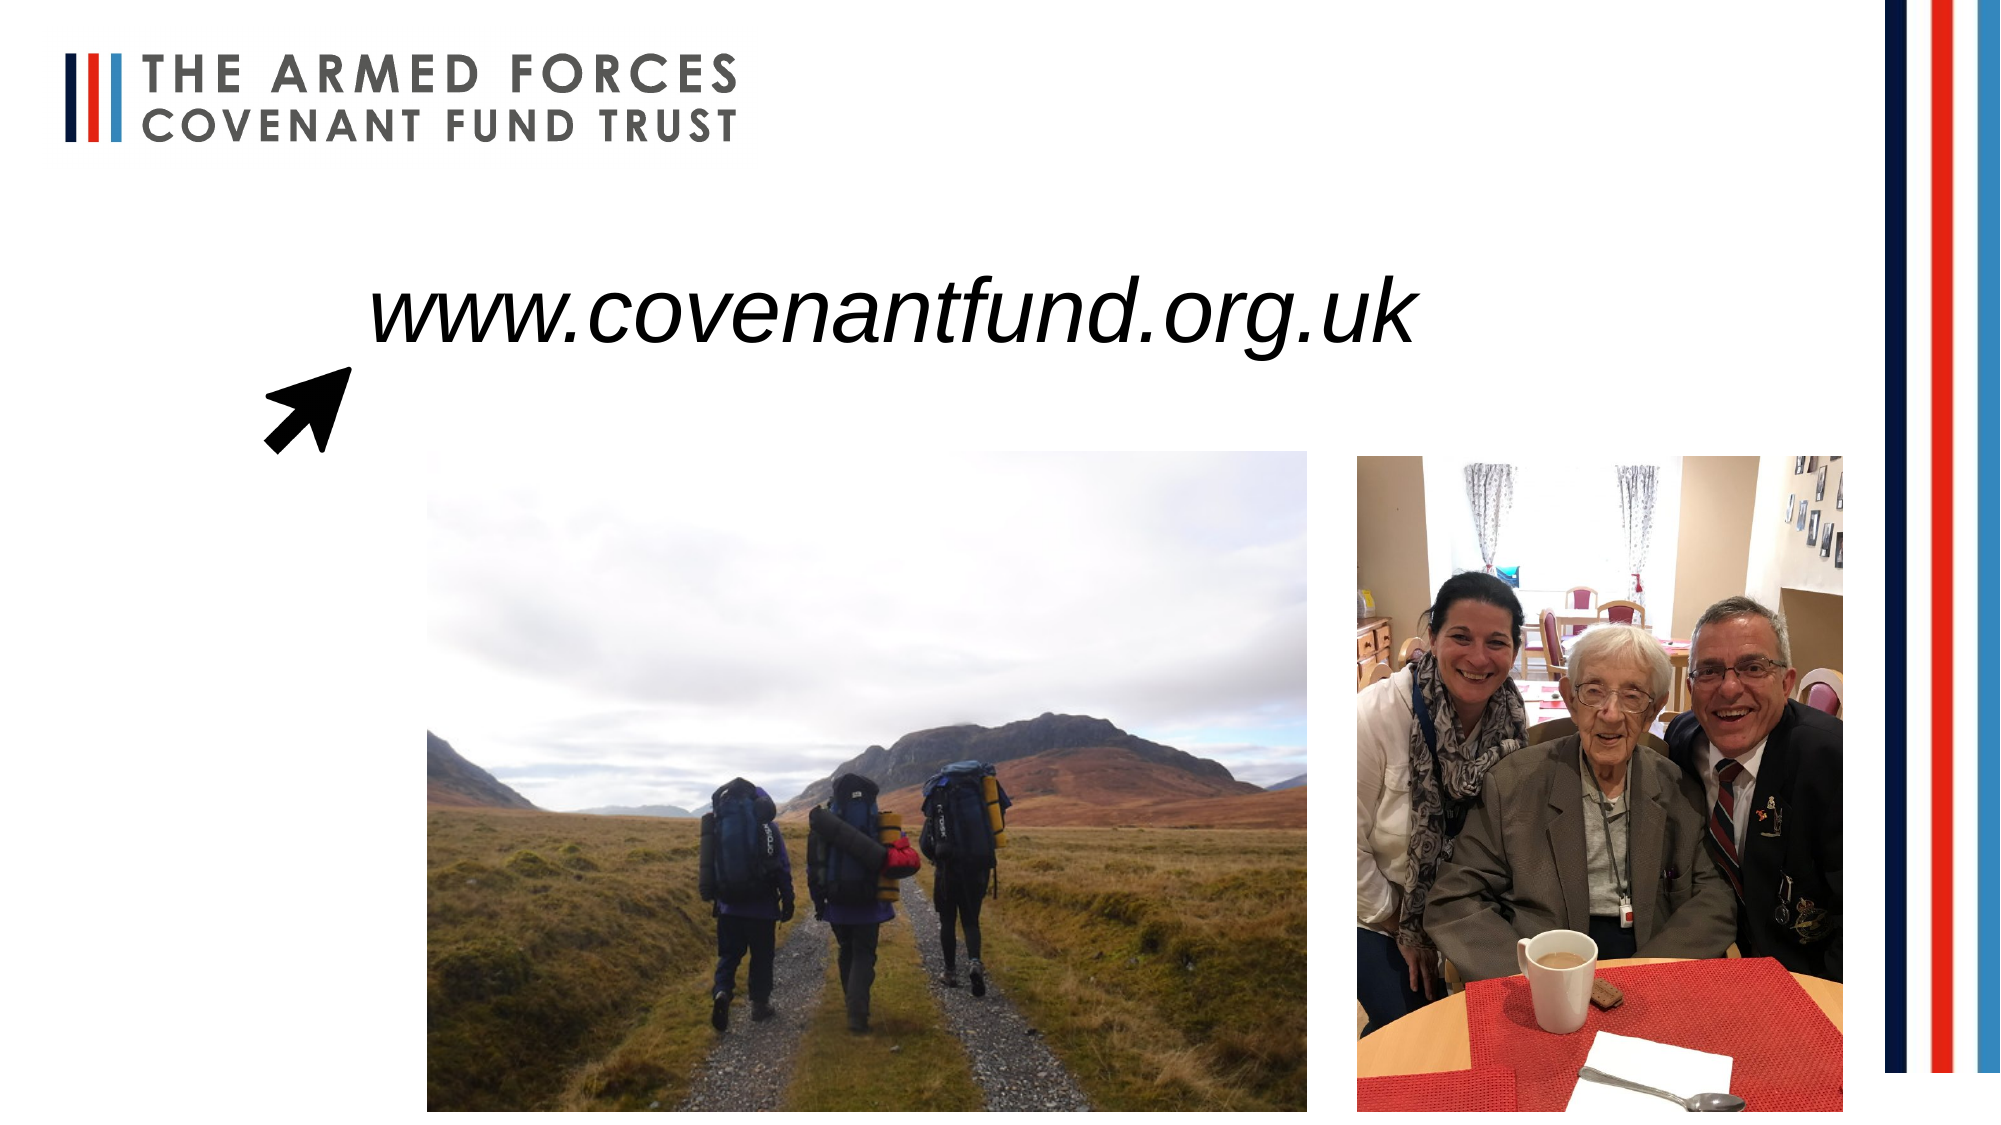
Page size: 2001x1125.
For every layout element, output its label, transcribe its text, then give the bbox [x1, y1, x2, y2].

picture [1357, 456, 1843, 1112]
picture [1885, 0, 2000, 1073]
picture [232, 335, 383, 486]
picture [427, 451, 1307, 1112]
text_box www.covenantfund.org.uk [353, 243, 1685, 369]
picture [42, 26, 758, 169]
